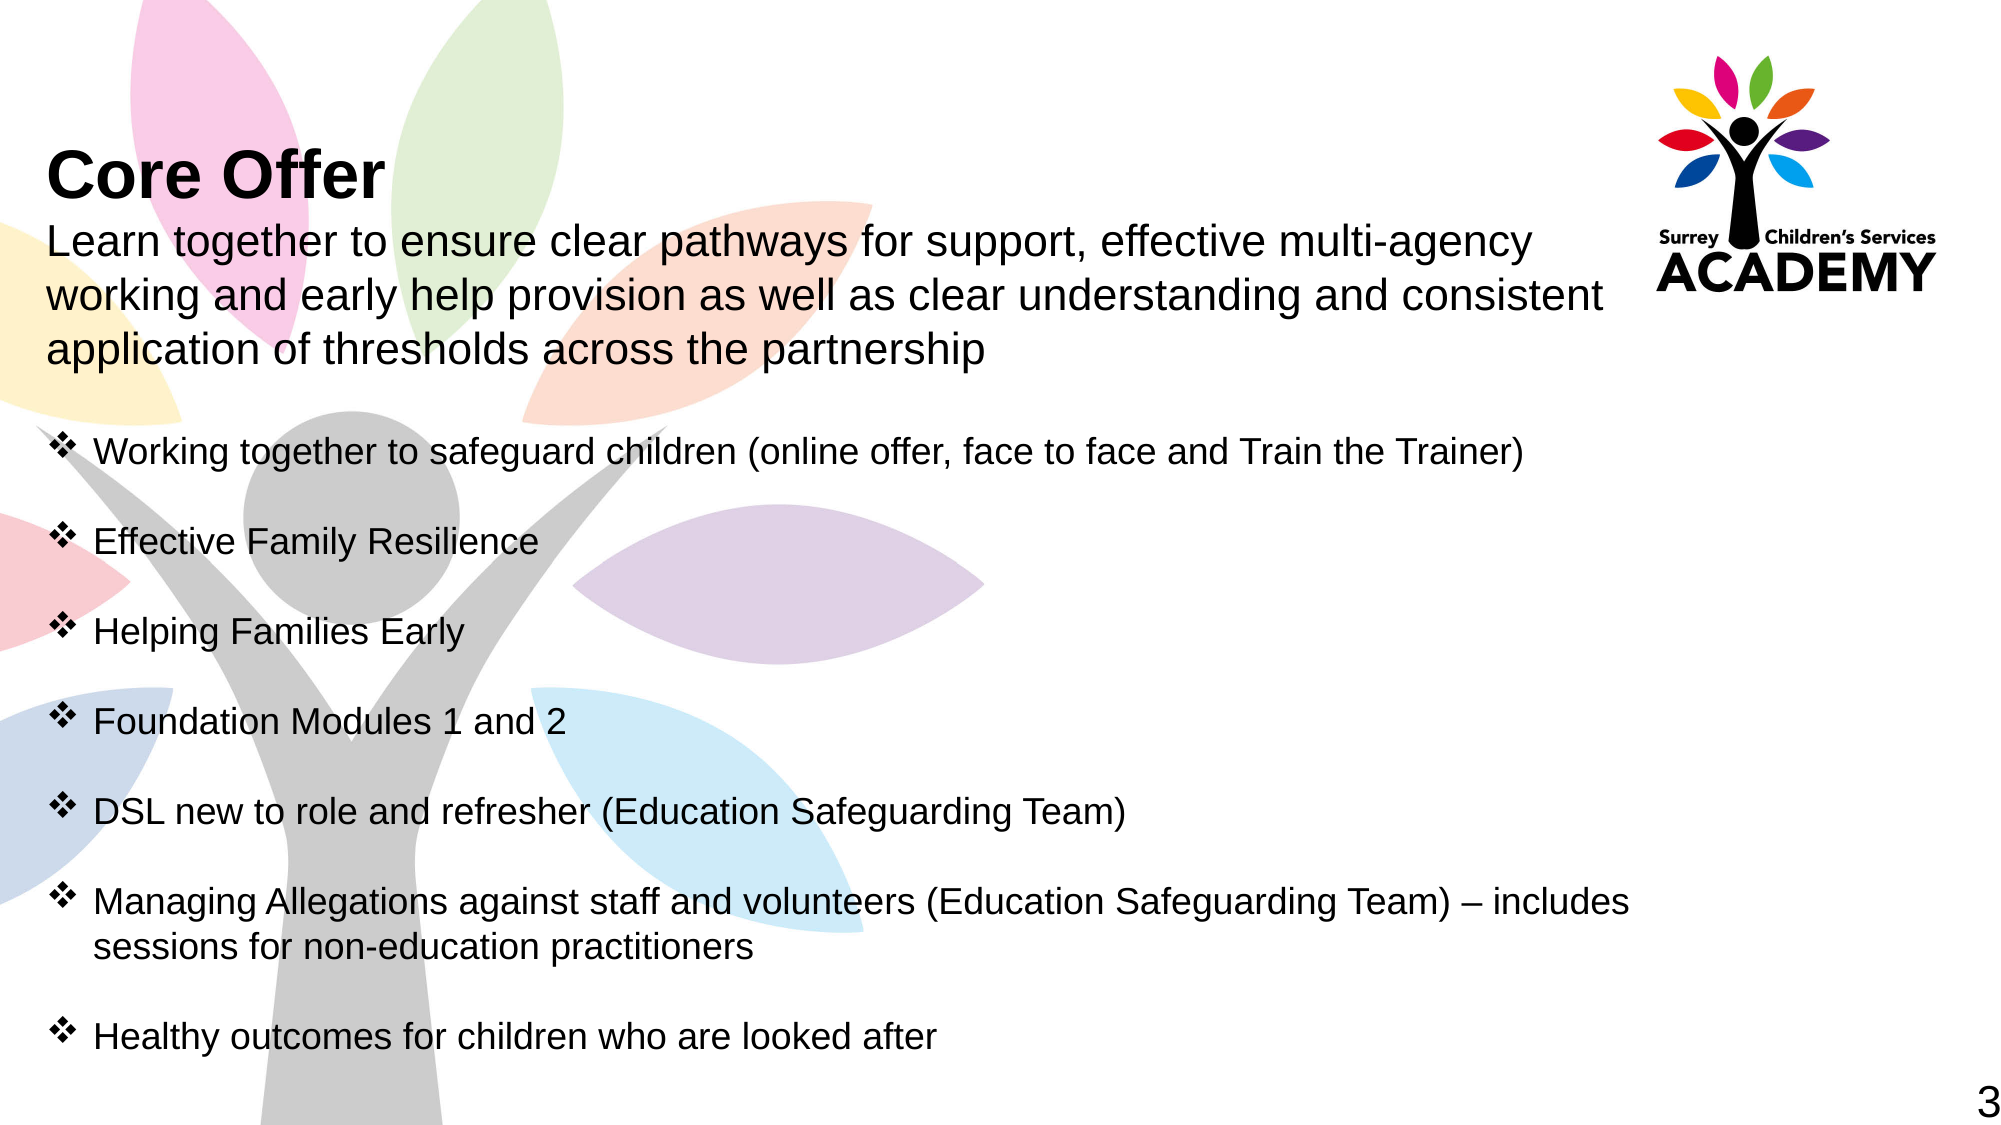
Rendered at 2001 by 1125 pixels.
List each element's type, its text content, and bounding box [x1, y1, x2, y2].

text_box Core Offer Learn together to ensure clear pathways for support, effective multi-agency working and early help provision as well as clear understanding and consistent application of thresholds across the partnership Working together to safeguard children (online offer, face to face and Train the Trainer) Effective Family Resilience Helping Families Early Foundation Modules 1 and 2 DSL new to role and refresher (Education Safeguarding Team) Managing Allegations against staff and volunteers (Education Safeguarding Team) – includes sessions for non-education practitioners Healthy outcomes for children who are looked after [31, 122, 1709, 1065]
picture [0, 0, 2000, 1125]
slide_number 30 [1962, 1065, 2000, 1125]
